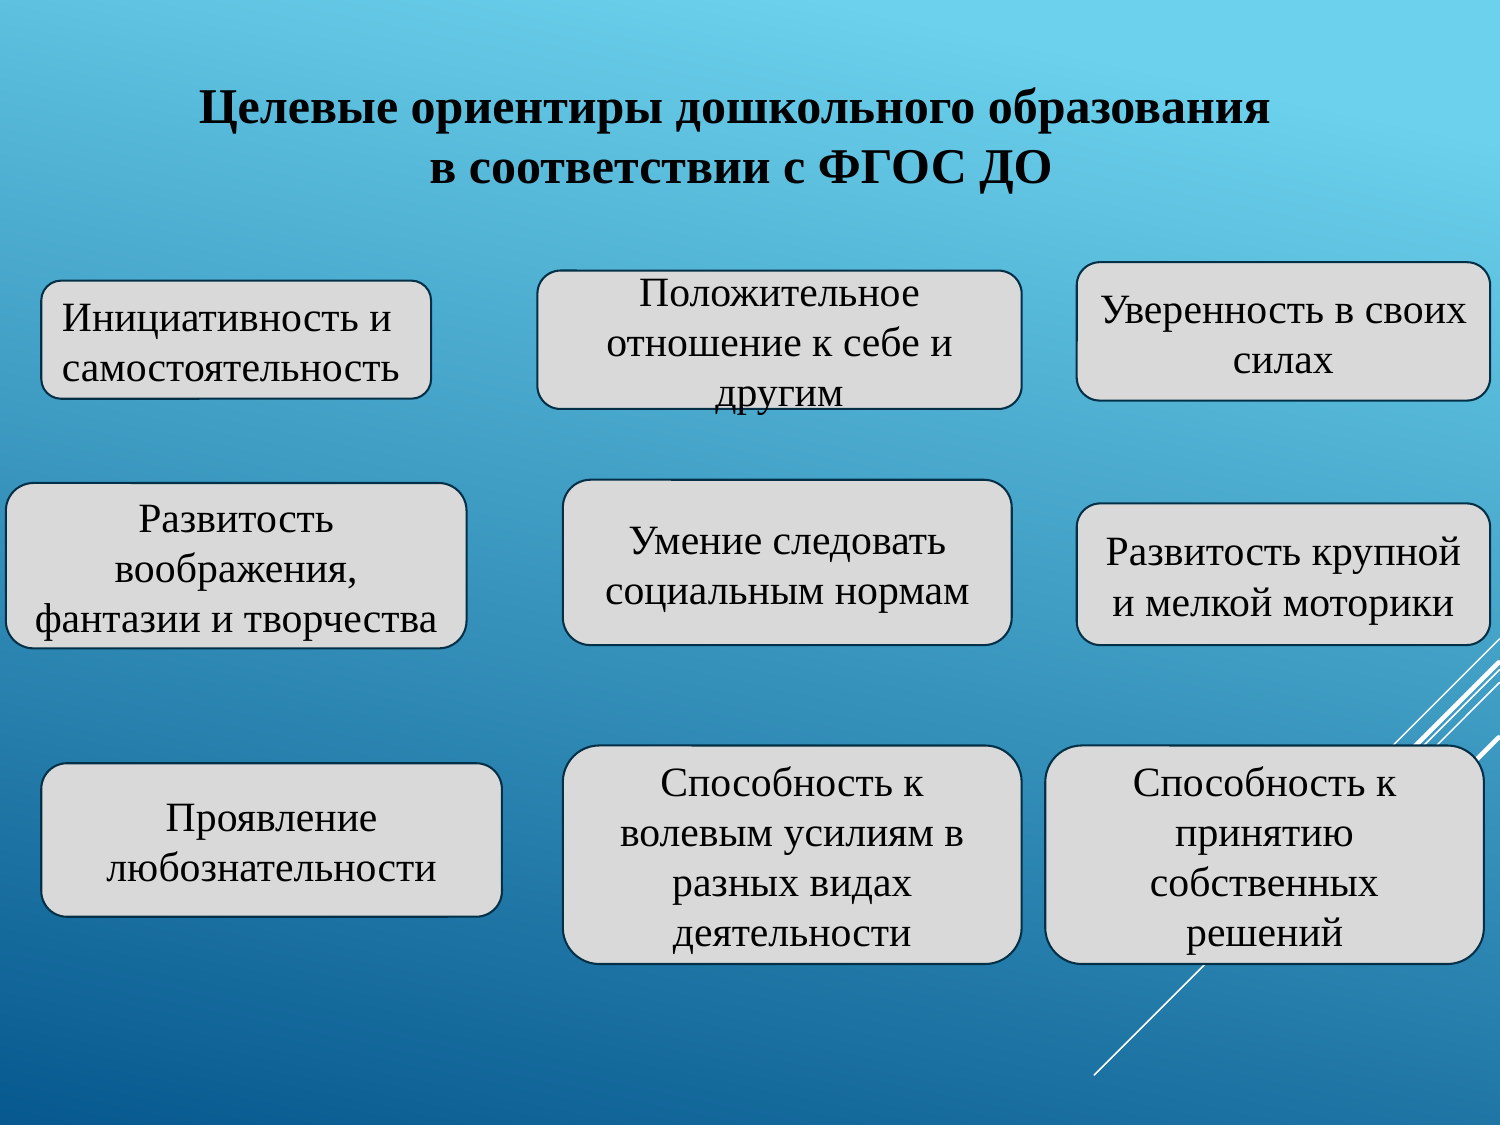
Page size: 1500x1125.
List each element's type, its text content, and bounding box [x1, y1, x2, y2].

text_box Способность к принятию собственных решений [1044, 744, 1485, 966]
text_box Способность к волевым усилиям в разных видах деятельности [561, 744, 1023, 966]
text_box Инициативность и самостоятельность [40, 279, 433, 400]
text_box Положительное отношение к себе и другим [536, 269, 1023, 410]
text_box Уверенность в своих силах [1075, 261, 1492, 402]
text_box Умение следовать социальным нормам [561, 478, 1013, 647]
text_box Проявление любознательности [40, 762, 504, 918]
text_box Развитость воображения, фантазии и творчества [4, 481, 468, 650]
text_box Целевые ориентиры дошкольного образования в соответствии с ФГОС ДО [0, 66, 1483, 202]
text_box Развитость крупной и мелкой моторики [1075, 502, 1492, 647]
